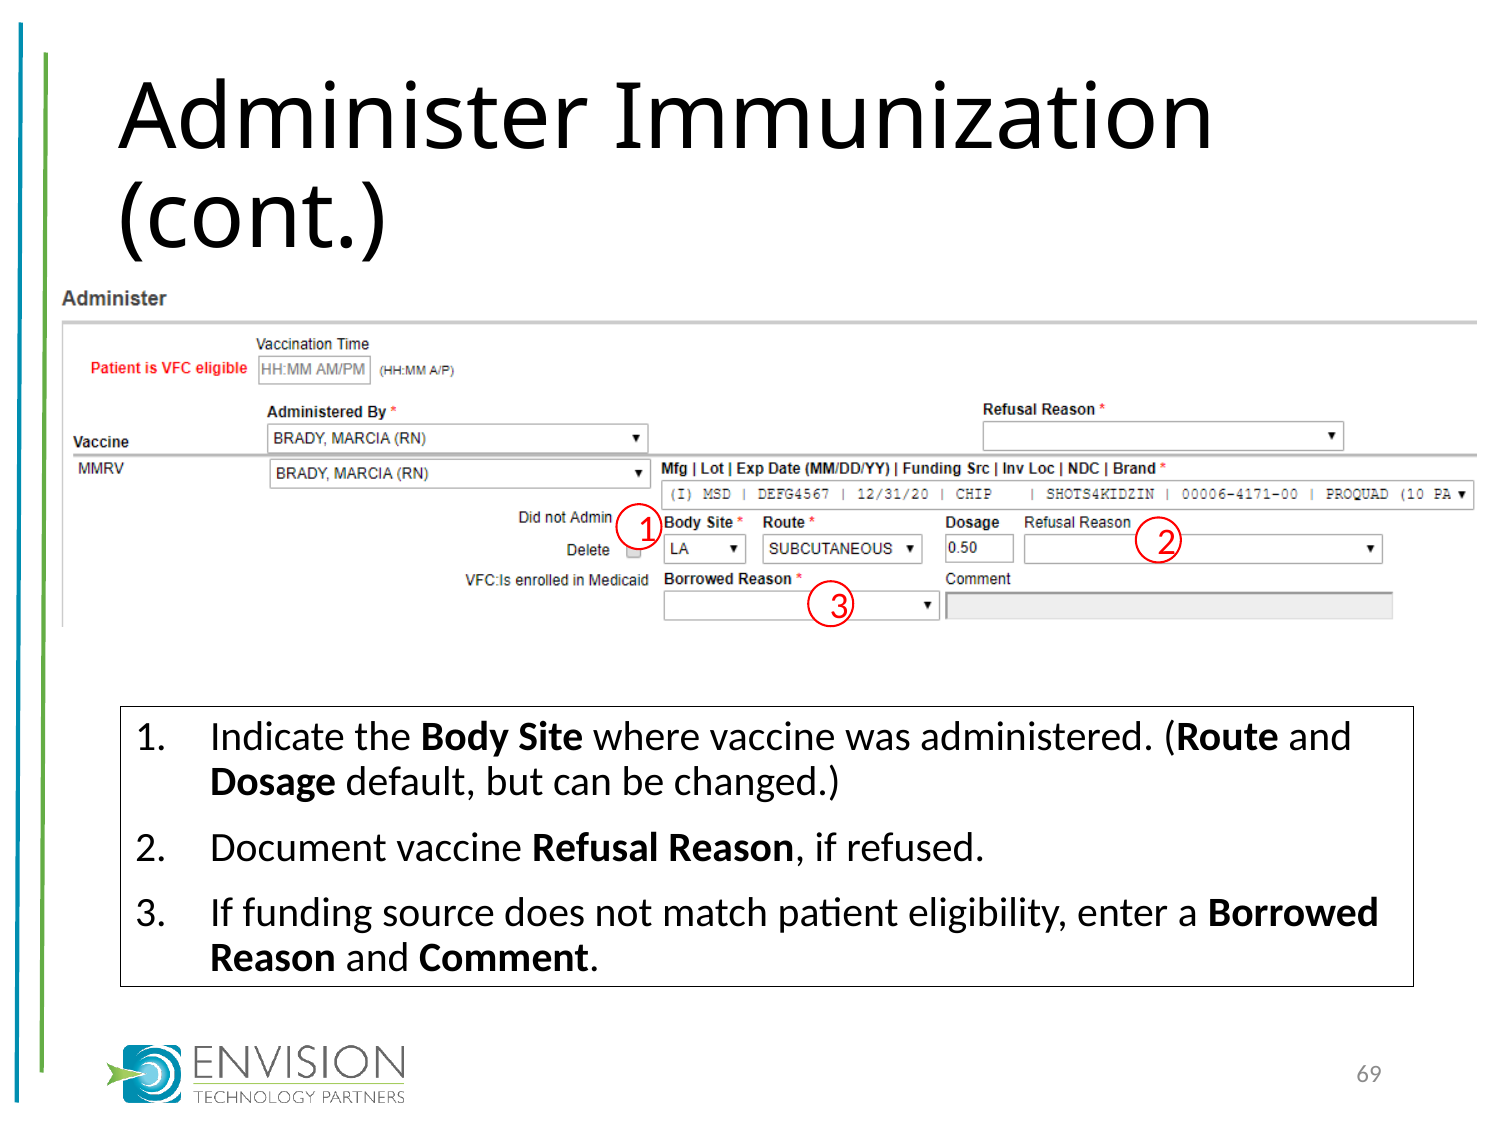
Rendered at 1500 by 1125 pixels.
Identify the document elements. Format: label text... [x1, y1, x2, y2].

title Administer Immunization (cont.) [103, 59, 1397, 278]
picture [57, 283, 1477, 627]
text_box Indicate the Body Site where vaccine was administered. (Route and Dosage default, but can be changed.) Document vaccine Refusal Reason, if refused. If funding source does not match patient eligibility, enter a Borrowed Reason and Comment. [120, 706, 1414, 987]
picture [103, 1045, 174, 1103]
picture [149, 1045, 404, 1103]
slide_number 69 [1059, 1042, 1397, 1103]
